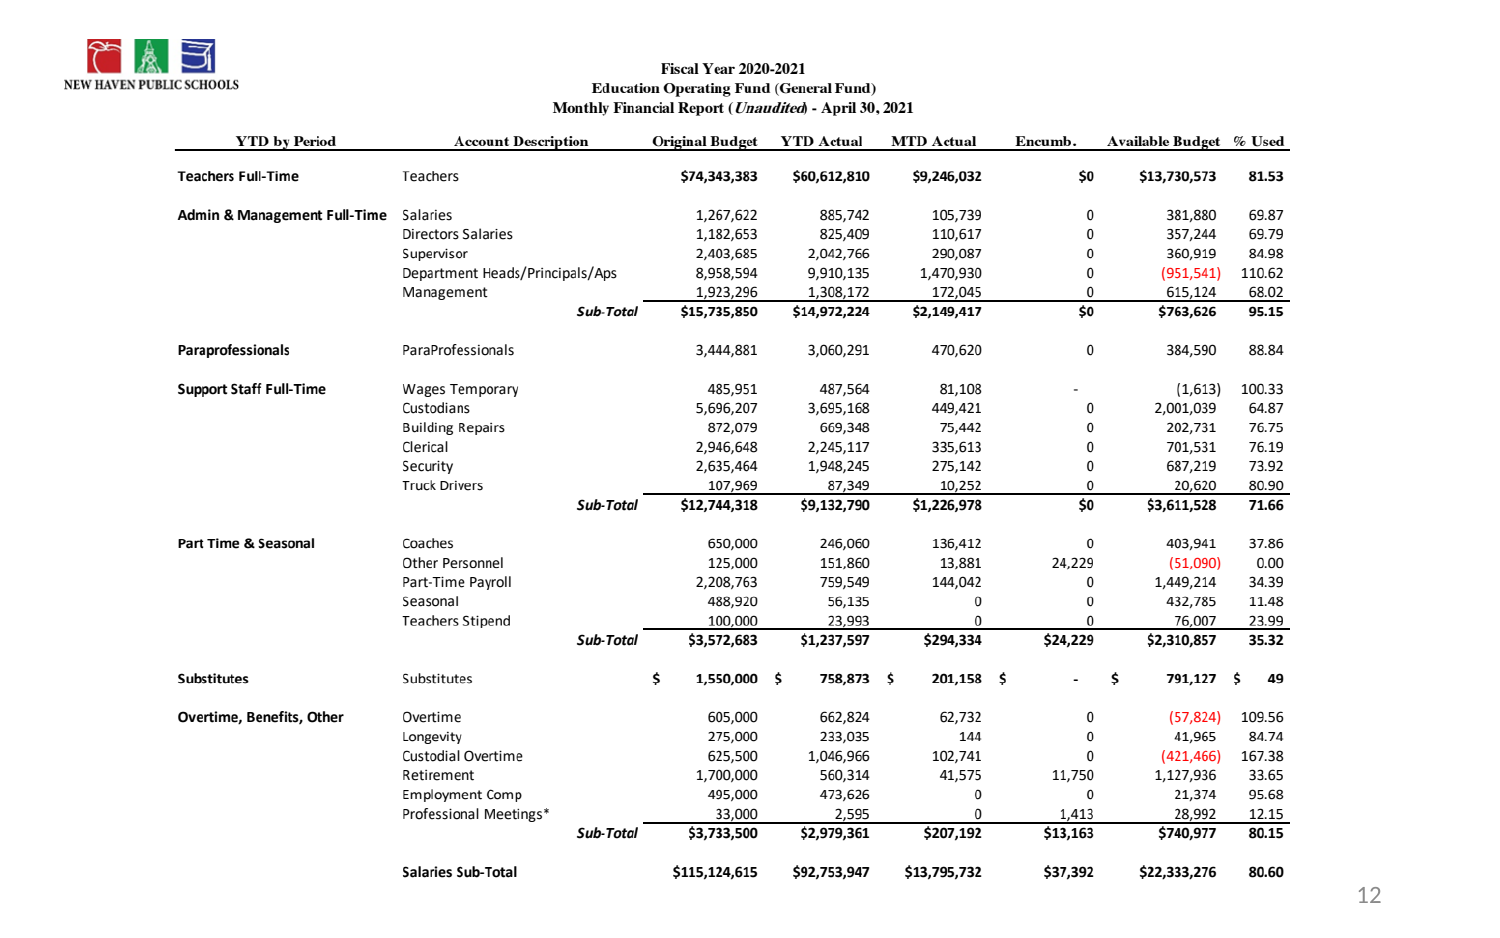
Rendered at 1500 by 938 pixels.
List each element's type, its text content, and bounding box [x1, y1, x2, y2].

slide_number 12 [1059, 868, 1397, 919]
picture [64, 39, 1290, 880]
